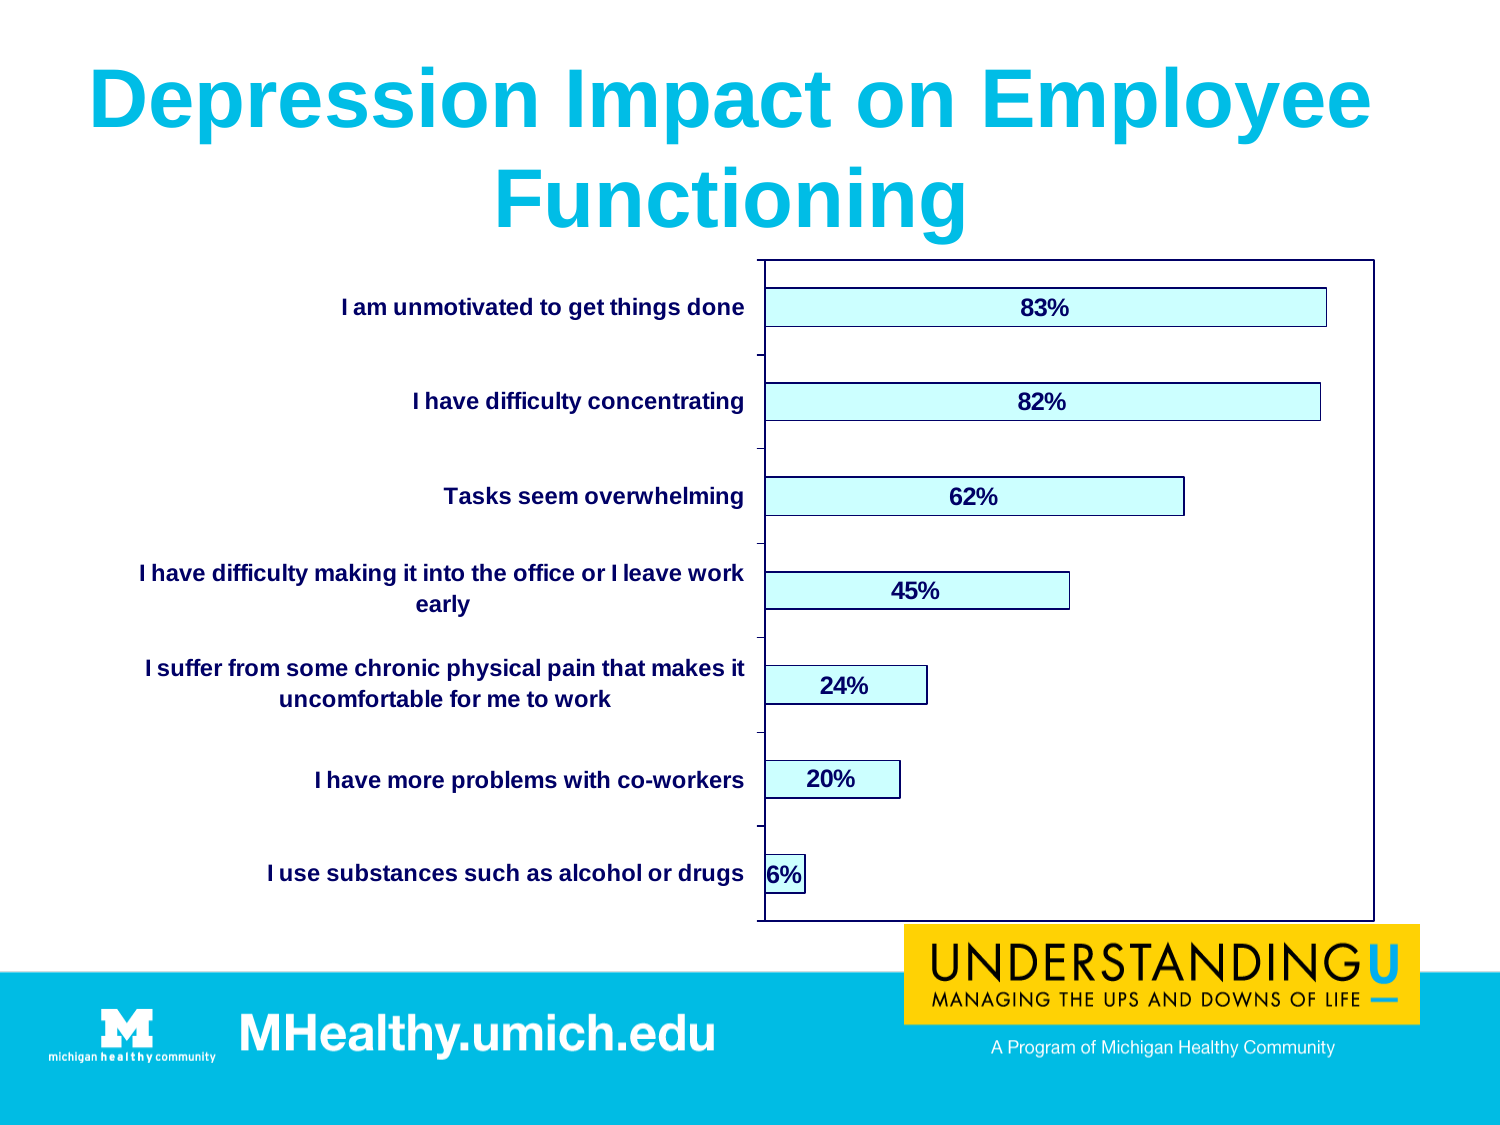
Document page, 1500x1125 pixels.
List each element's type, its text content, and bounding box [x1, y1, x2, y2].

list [112, 237, 1397, 944]
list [0, 924, 1500, 1125]
title Depression Impact on Employee Functioning [50, 50, 1413, 238]
